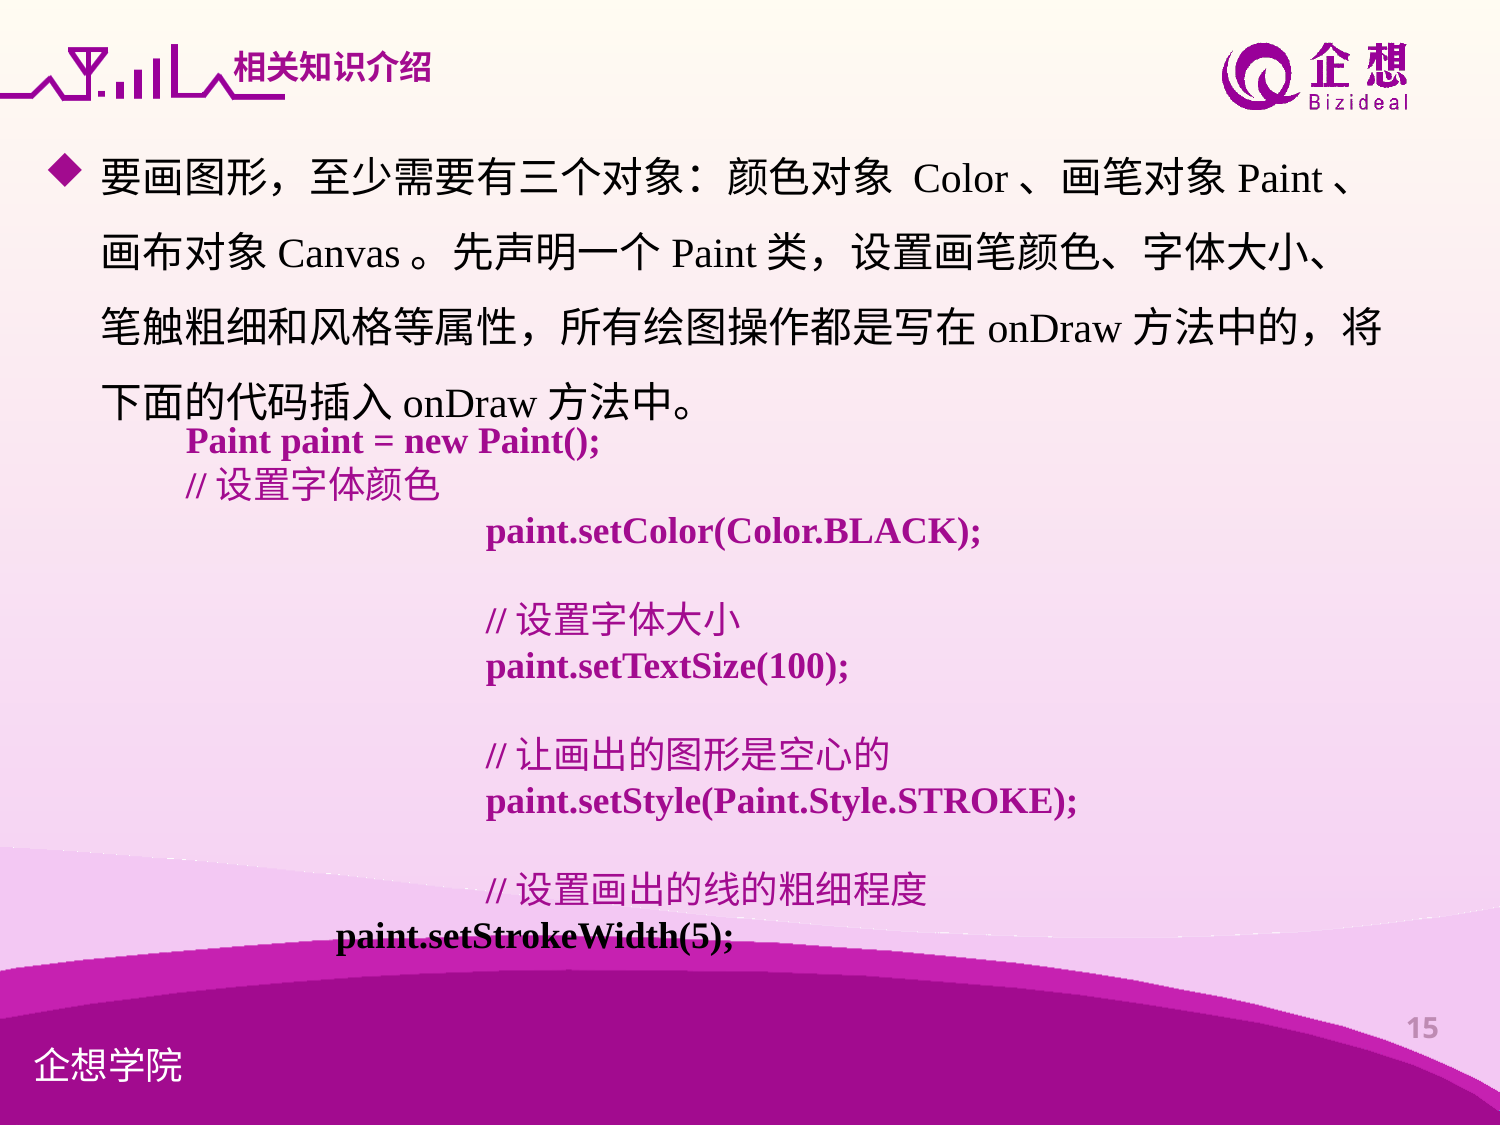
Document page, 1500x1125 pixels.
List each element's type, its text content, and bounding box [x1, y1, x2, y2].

slide_number 15 [1104, 999, 1455, 1060]
title 相关知识介绍 [218, 30, 585, 102]
picture [0, 42, 287, 106]
picture [0, 843, 1500, 1125]
text_box Paint paint = new Paint(); //设置字体颜色 paint.setColor(Color.BLACK); //设置字体大小 paint.setTextSize(100); //让画出的图形是空心的 paint.setStyle(Paint.Style.STROKE); //设置画出的线的粗细程度 paint.setStrokeWidth(5); [171, 408, 1297, 1009]
picture [1222, 42, 1407, 110]
text_box 要画图形，至少需要有三个对象：颜色对象 Color、画笔对象Paint、画布对象Canvas。先声明一个Paint类，设置画笔颜色、字体大小、笔触粗细和风格等属性，所有绘图操作都是写在onDraw方法中的，将下面的代码插入onDraw方法中。 [29, 118, 1400, 256]
